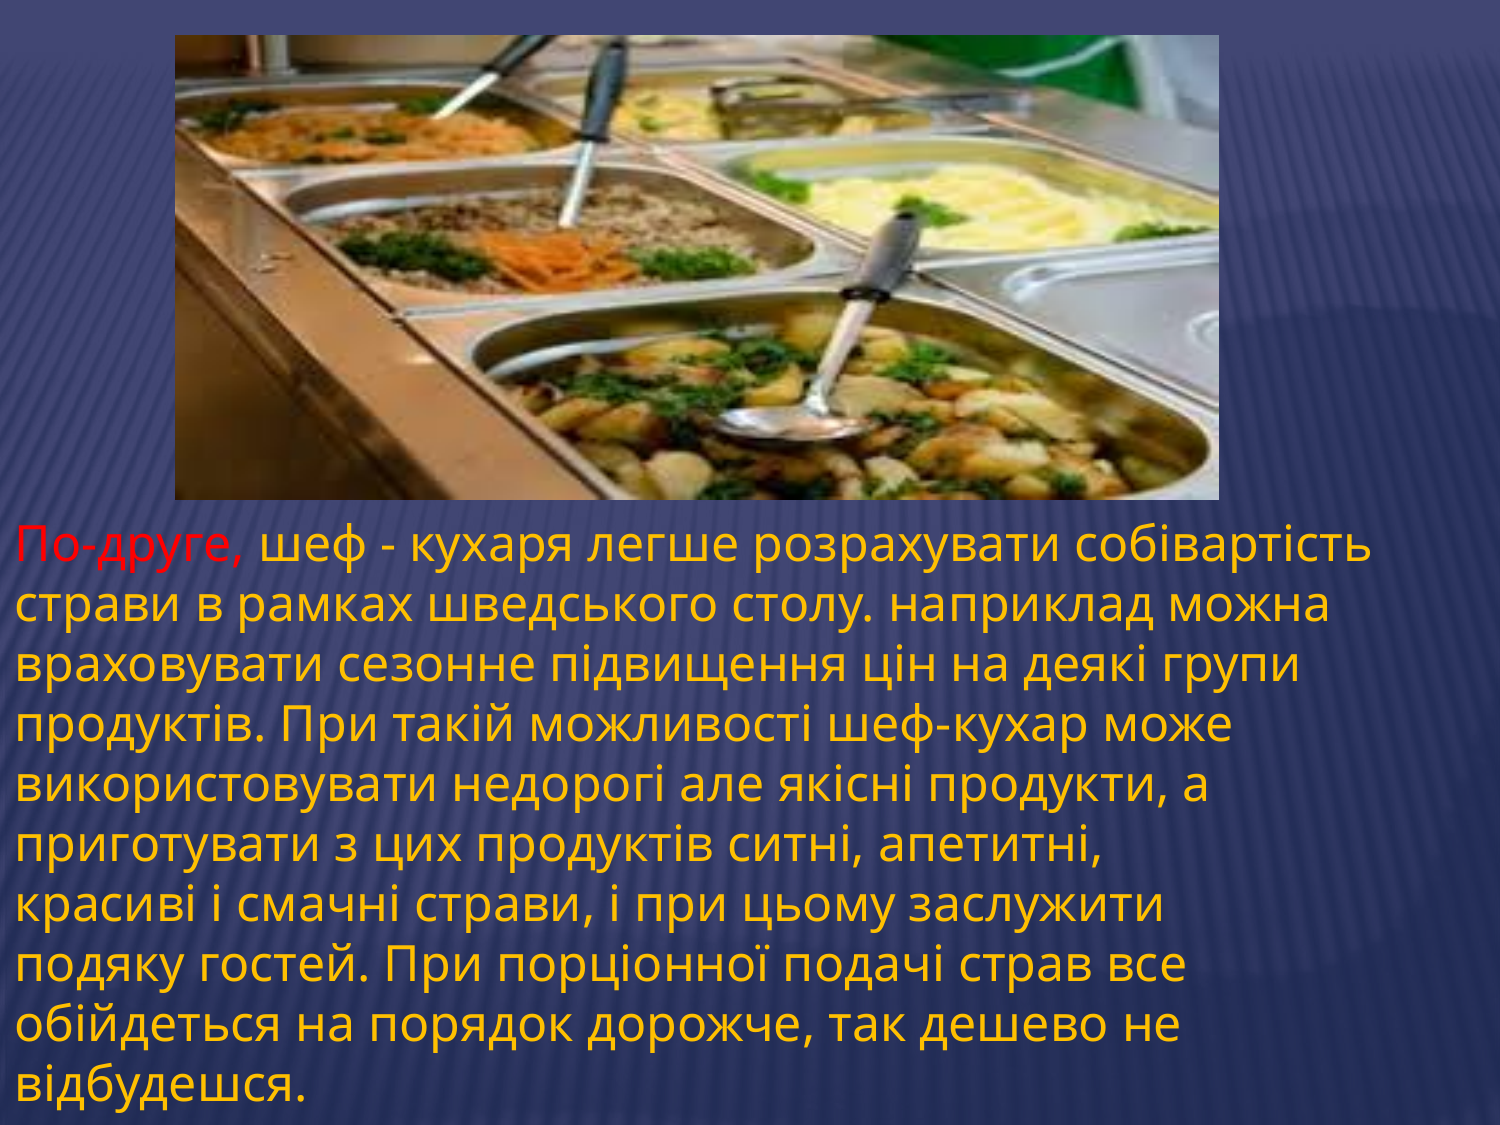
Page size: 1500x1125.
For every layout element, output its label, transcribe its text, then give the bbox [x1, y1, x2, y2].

picture [175, 34, 1220, 500]
text_box По-друге, шеф - кухаря легше розрахувати собівартість страви в рамках шведського столу. наприклад можна враховувати сезонне підвищення цін на деякі групи продуктів. При такій можливості шеф-кухар може використовувати недорогі але якісні продукти, а приготувати з цих продуктів ситні, апетитні, красиві і смачні страви, і при цьому заслужити подяку гостей. При порціонної подачі страв все обійдеться на порядок дорожче, так дешево не відбудешся. [0, 503, 1500, 1119]
